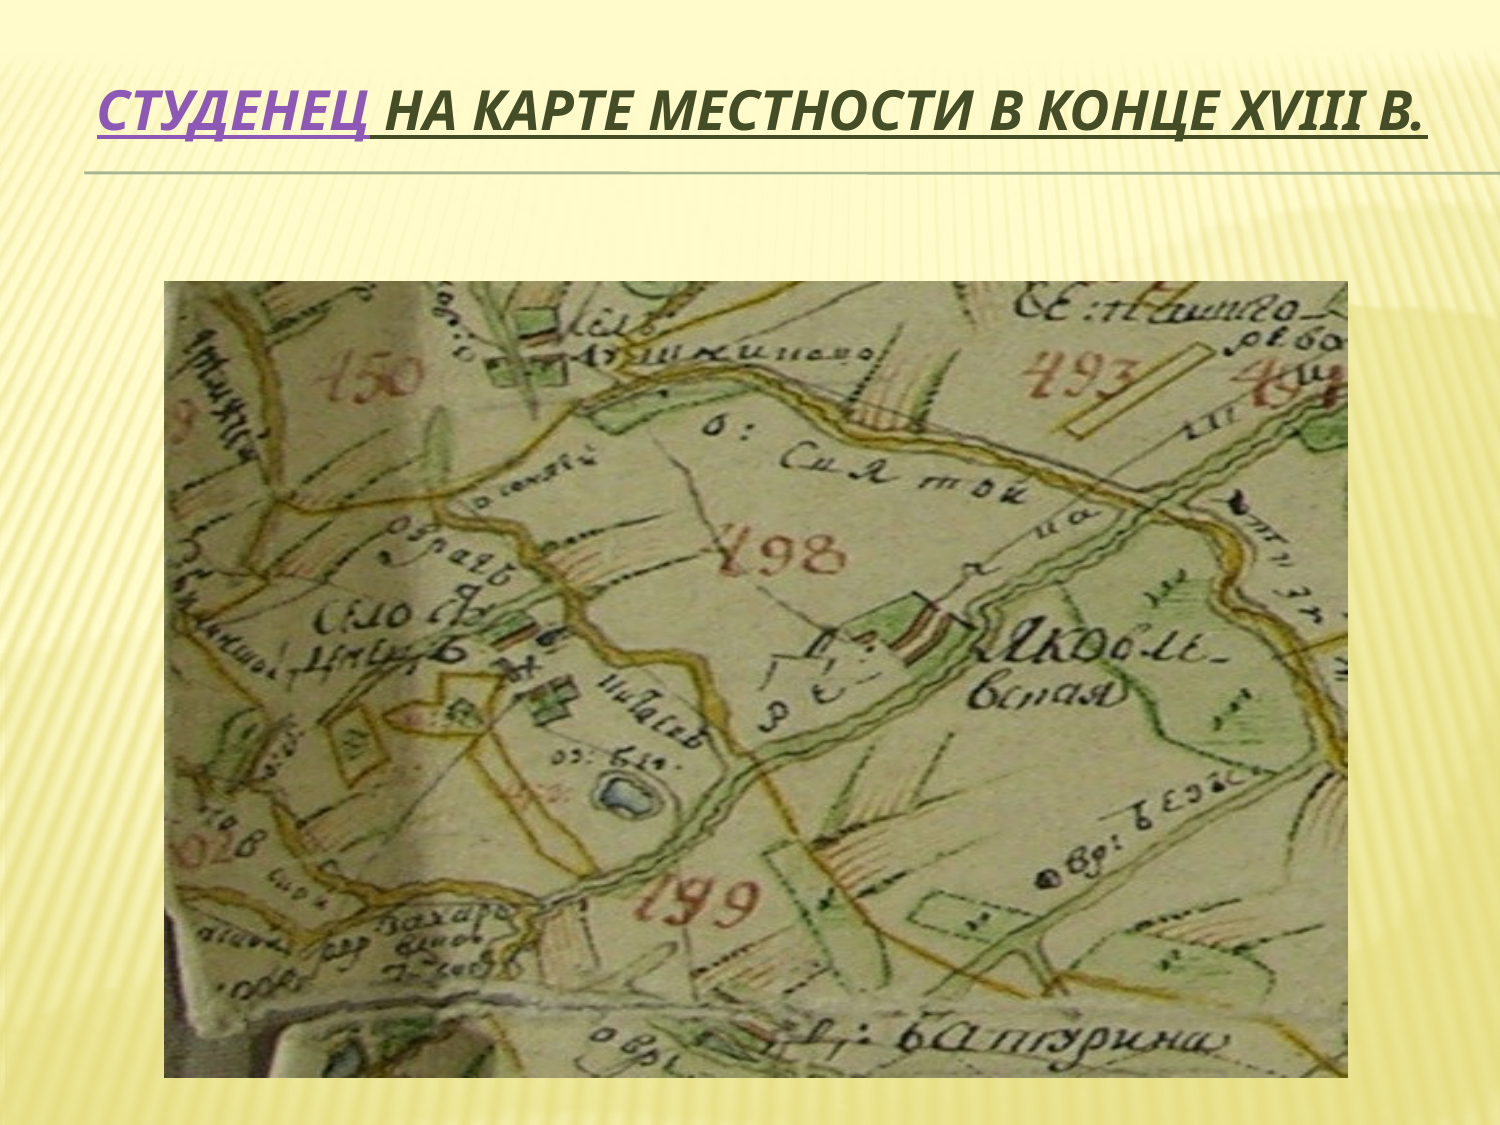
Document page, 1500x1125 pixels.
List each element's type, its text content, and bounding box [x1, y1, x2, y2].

title Студенец на карте местности в конце XVIII в. [50, 35, 1475, 258]
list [163, 280, 1348, 1079]
